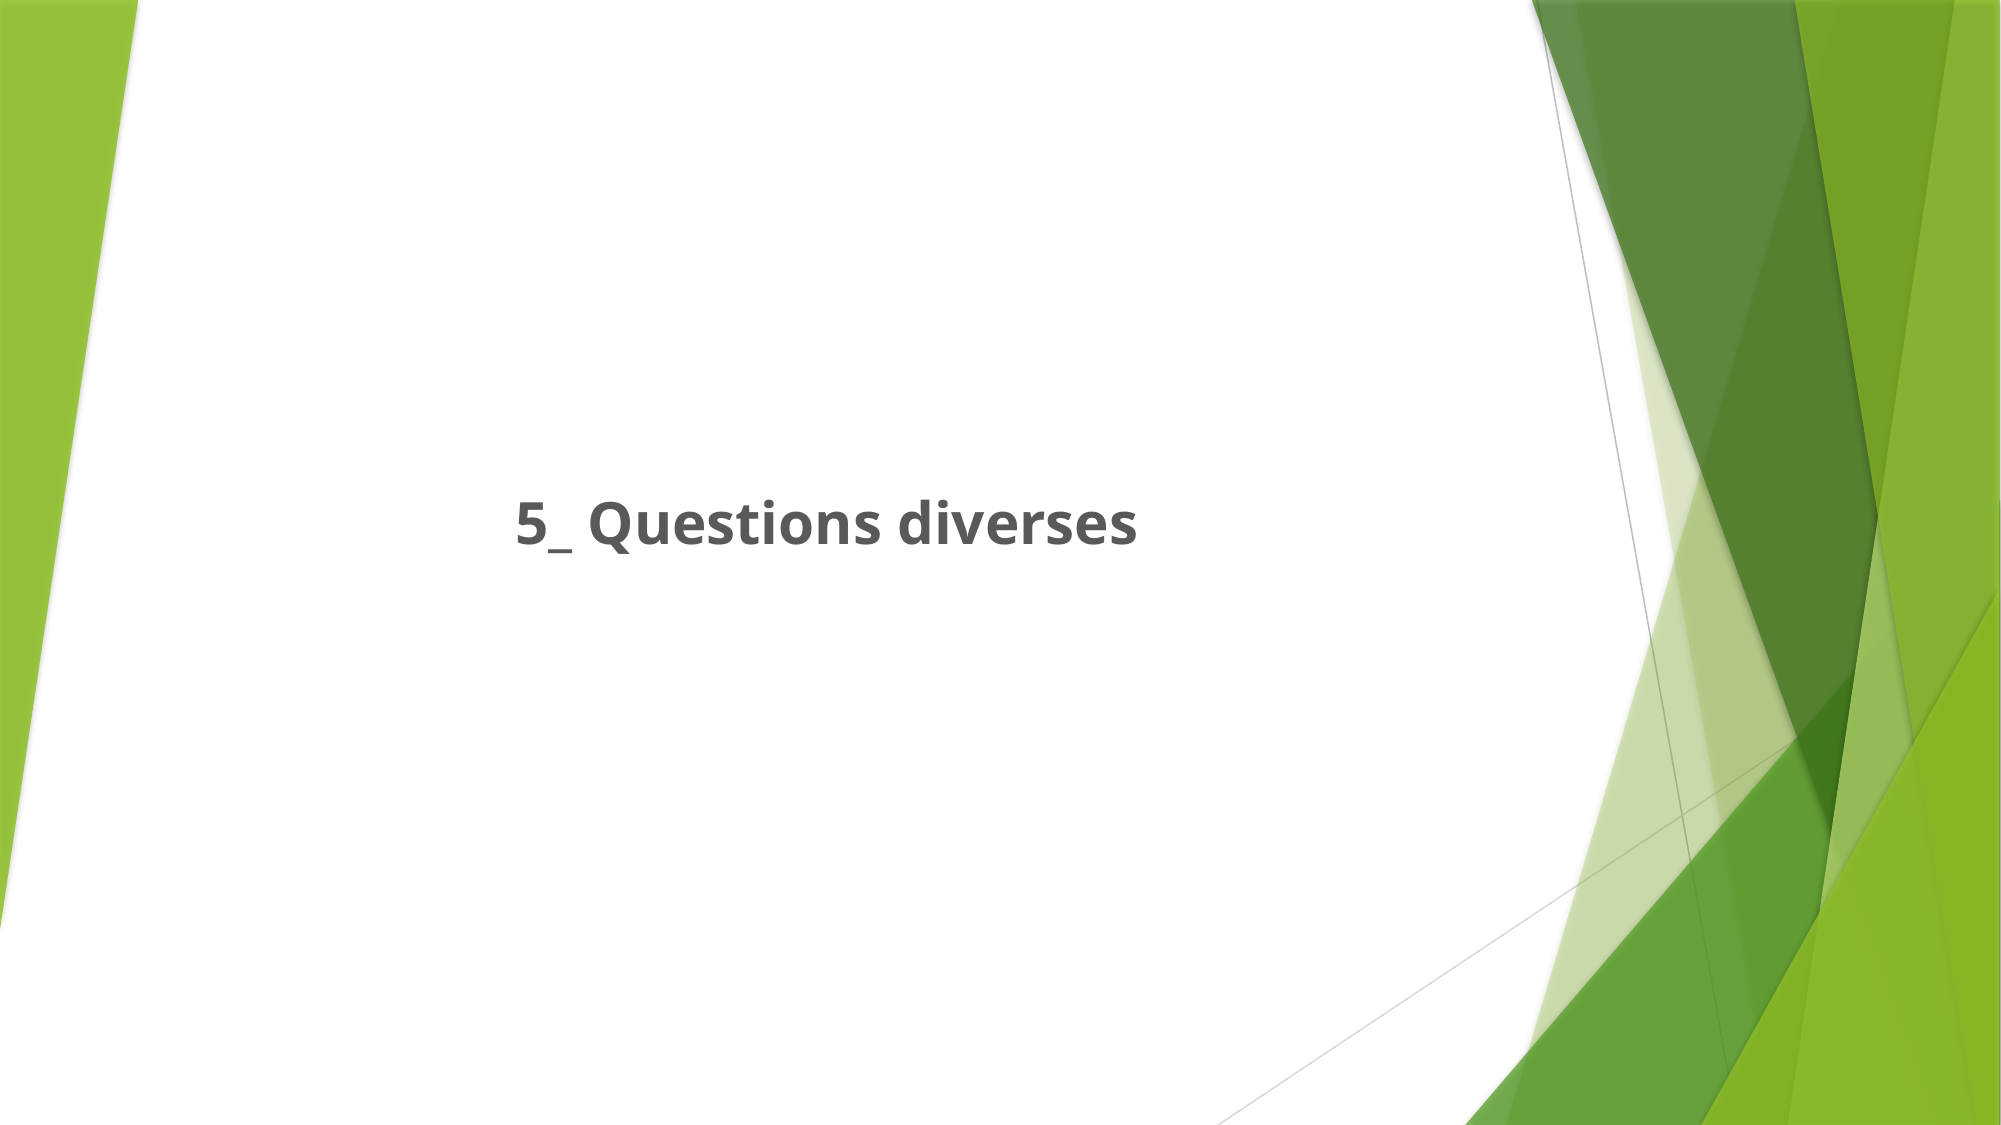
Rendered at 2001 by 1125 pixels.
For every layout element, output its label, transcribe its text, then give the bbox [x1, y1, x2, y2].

text_box 5_ Questions diverses [500, 479, 1884, 659]
